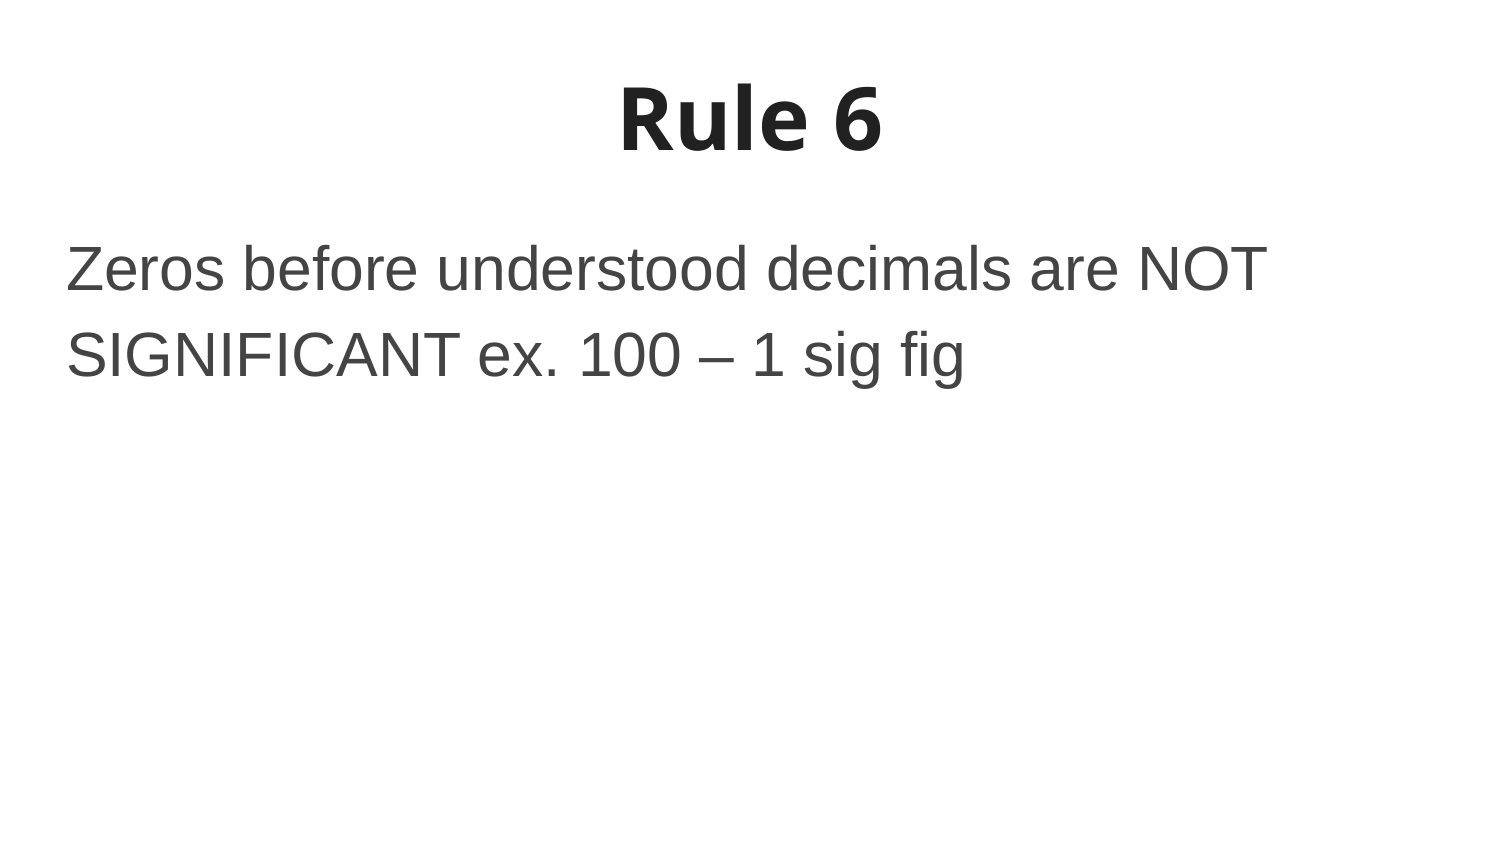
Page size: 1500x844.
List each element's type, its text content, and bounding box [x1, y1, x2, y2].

list Zeros before understood decimals are NOT SIGNIFICANT ex. 100 – 1 sig fig [51, 201, 1449, 750]
title Rule 6 [51, 48, 1449, 180]
